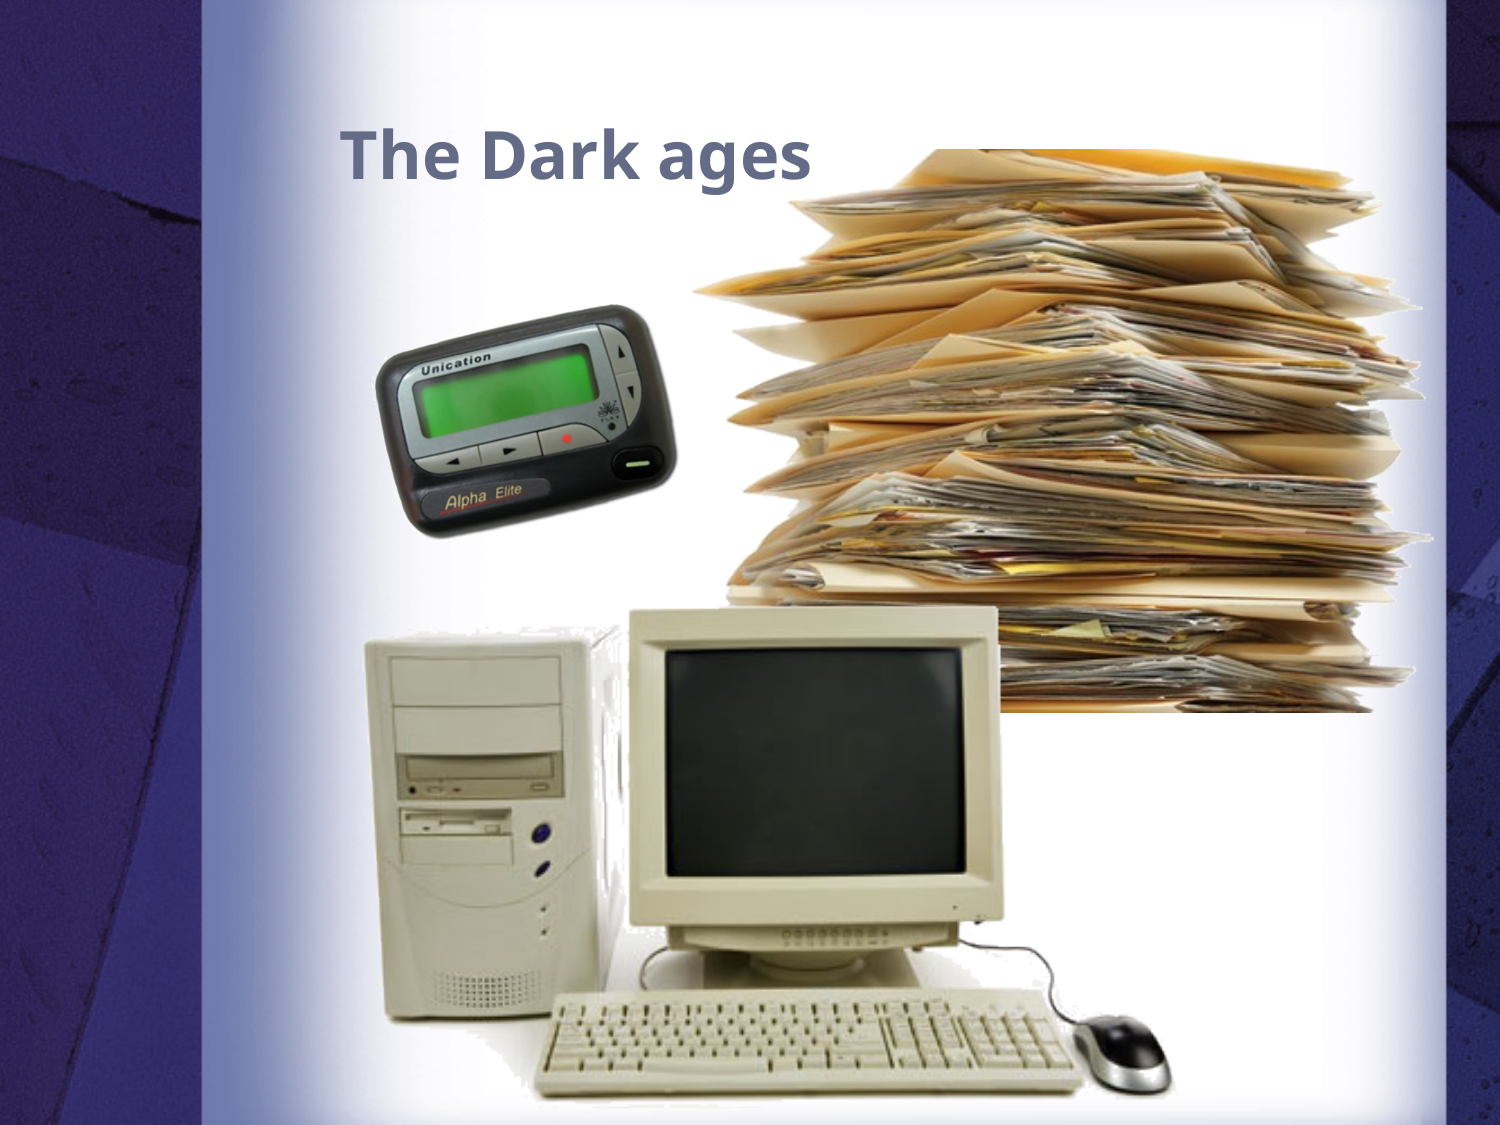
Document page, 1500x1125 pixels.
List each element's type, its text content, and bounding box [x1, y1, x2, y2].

picture [0, 0, 1500, 1125]
title The Dark ages [324, 37, 1400, 200]
